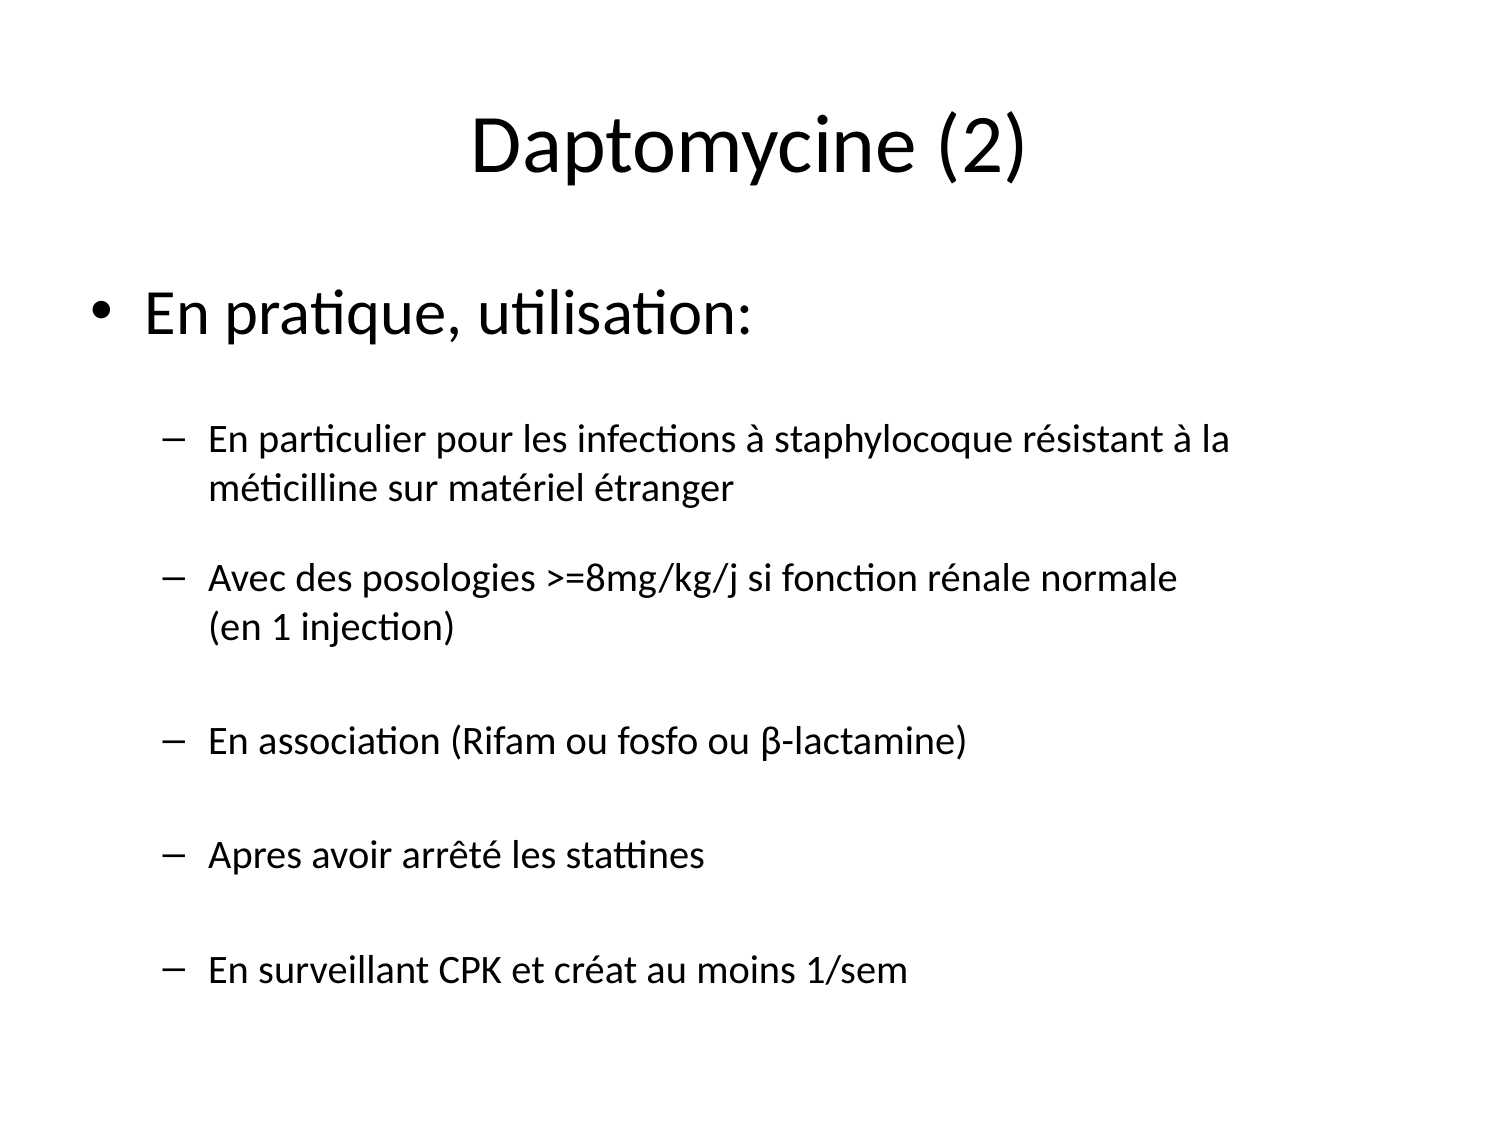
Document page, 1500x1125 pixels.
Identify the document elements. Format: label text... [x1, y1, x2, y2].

title Daptomycine (2) [75, 45, 1425, 233]
list En pratique, utilisation: En particulier pour les infections à staphylocoque résistant à la méticilline sur matériel étranger Avec des posologies >=8mg/kg/j si fonction rénale normale (en 1 injection) En association (Rifam ou fosfo ou β-lactamine) Apres avoir arrêté les stattines En surveillant CPK et créat au moins 1/sem [75, 262, 1425, 1005]
